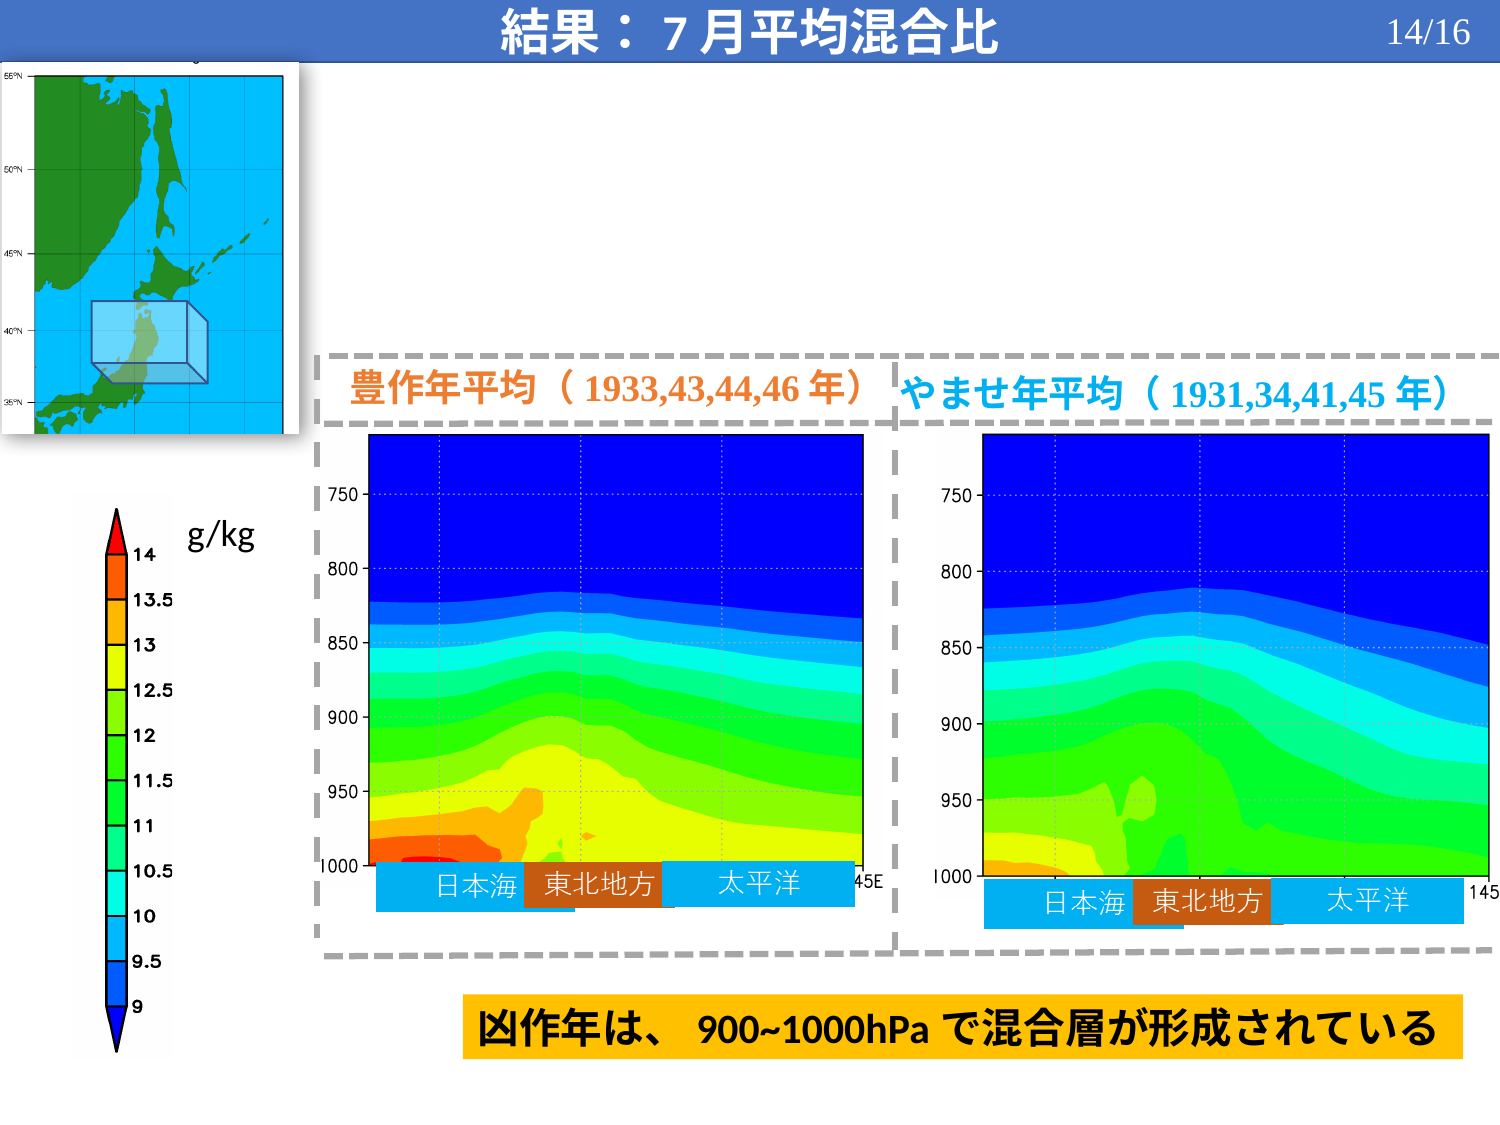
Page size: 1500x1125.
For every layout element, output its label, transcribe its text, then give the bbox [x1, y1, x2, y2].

text_box 結果：7月平均混合比 [0, 0, 1500, 63]
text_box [72, 492, 314, 1060]
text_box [1, 62, 299, 434]
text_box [934, 430, 1500, 938]
text_box 凶作年は、900~1000hPaで混合層が形成されている [462, 994, 1464, 1060]
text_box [321, 430, 884, 921]
text_box 14/16 [1370, 0, 1498, 60]
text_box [316, 354, 1499, 957]
